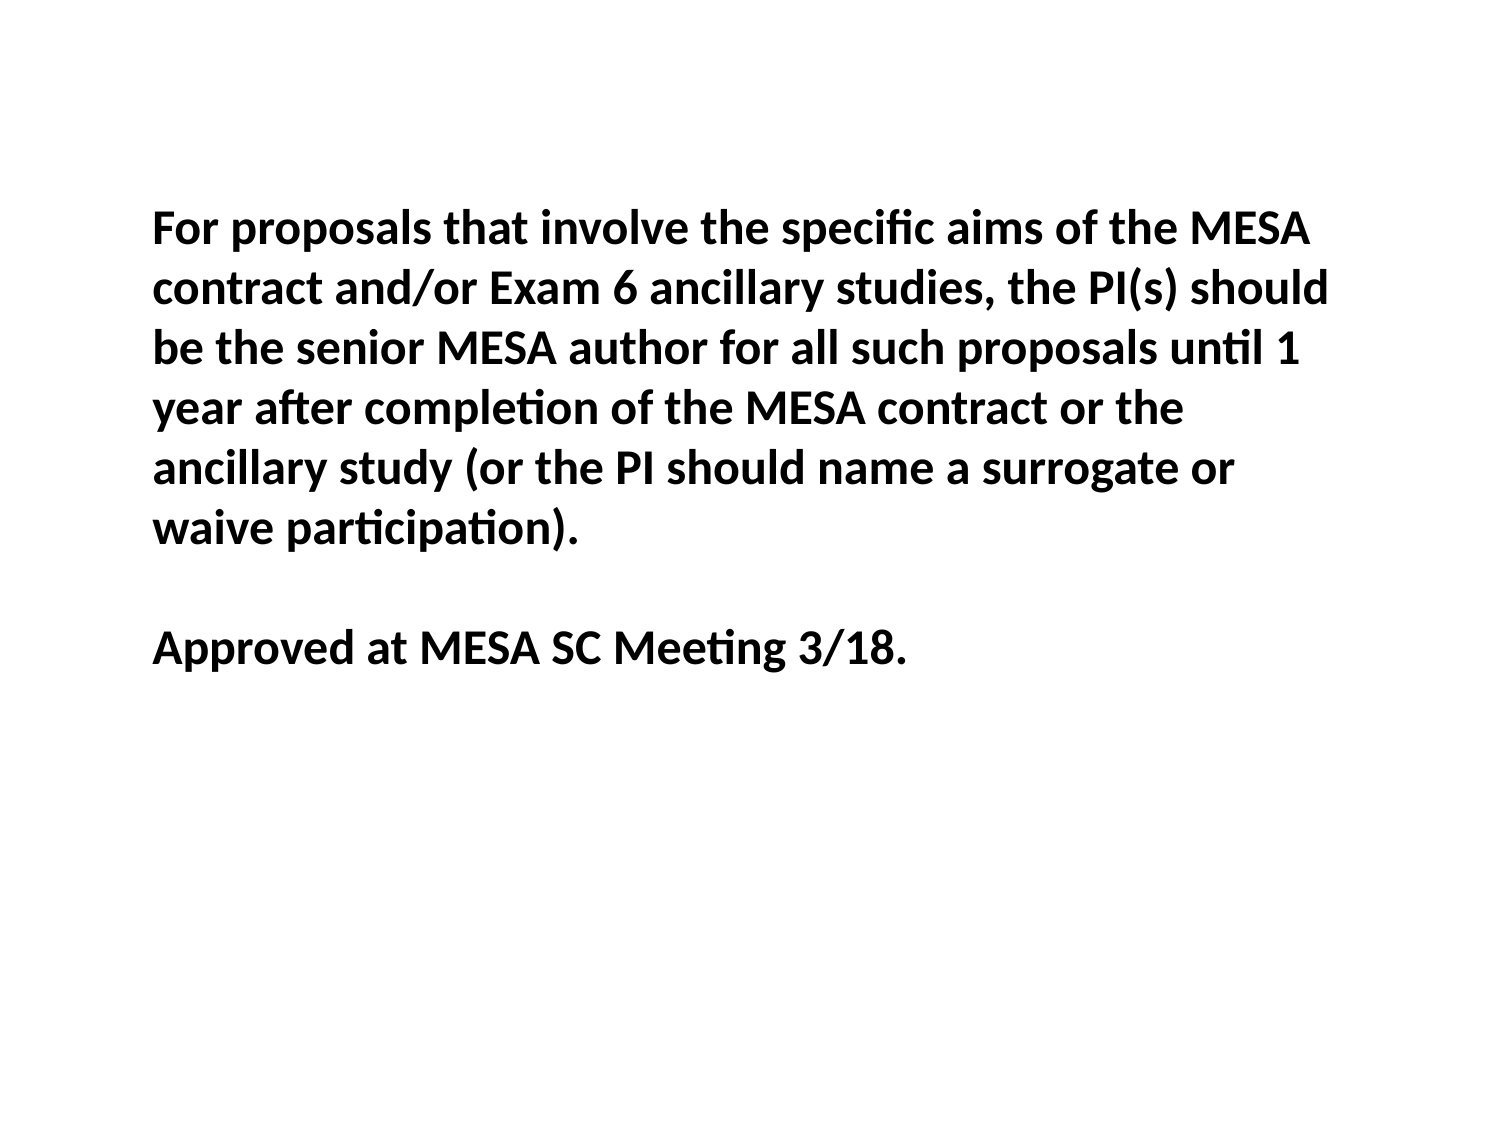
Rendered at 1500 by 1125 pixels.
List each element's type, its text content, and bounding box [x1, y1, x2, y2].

text_box For proposals that involve the specific aims of the MESA contract and/or Exam 6 ancillary studies, the PI(s) should be the senior MESA author for all such proposals until 1 year after completion of the MESA contract or the ancillary study (or the PI should name a surrogate or waive participation). Approved at MESA SC Meeting 3/18. [137, 187, 1375, 683]
